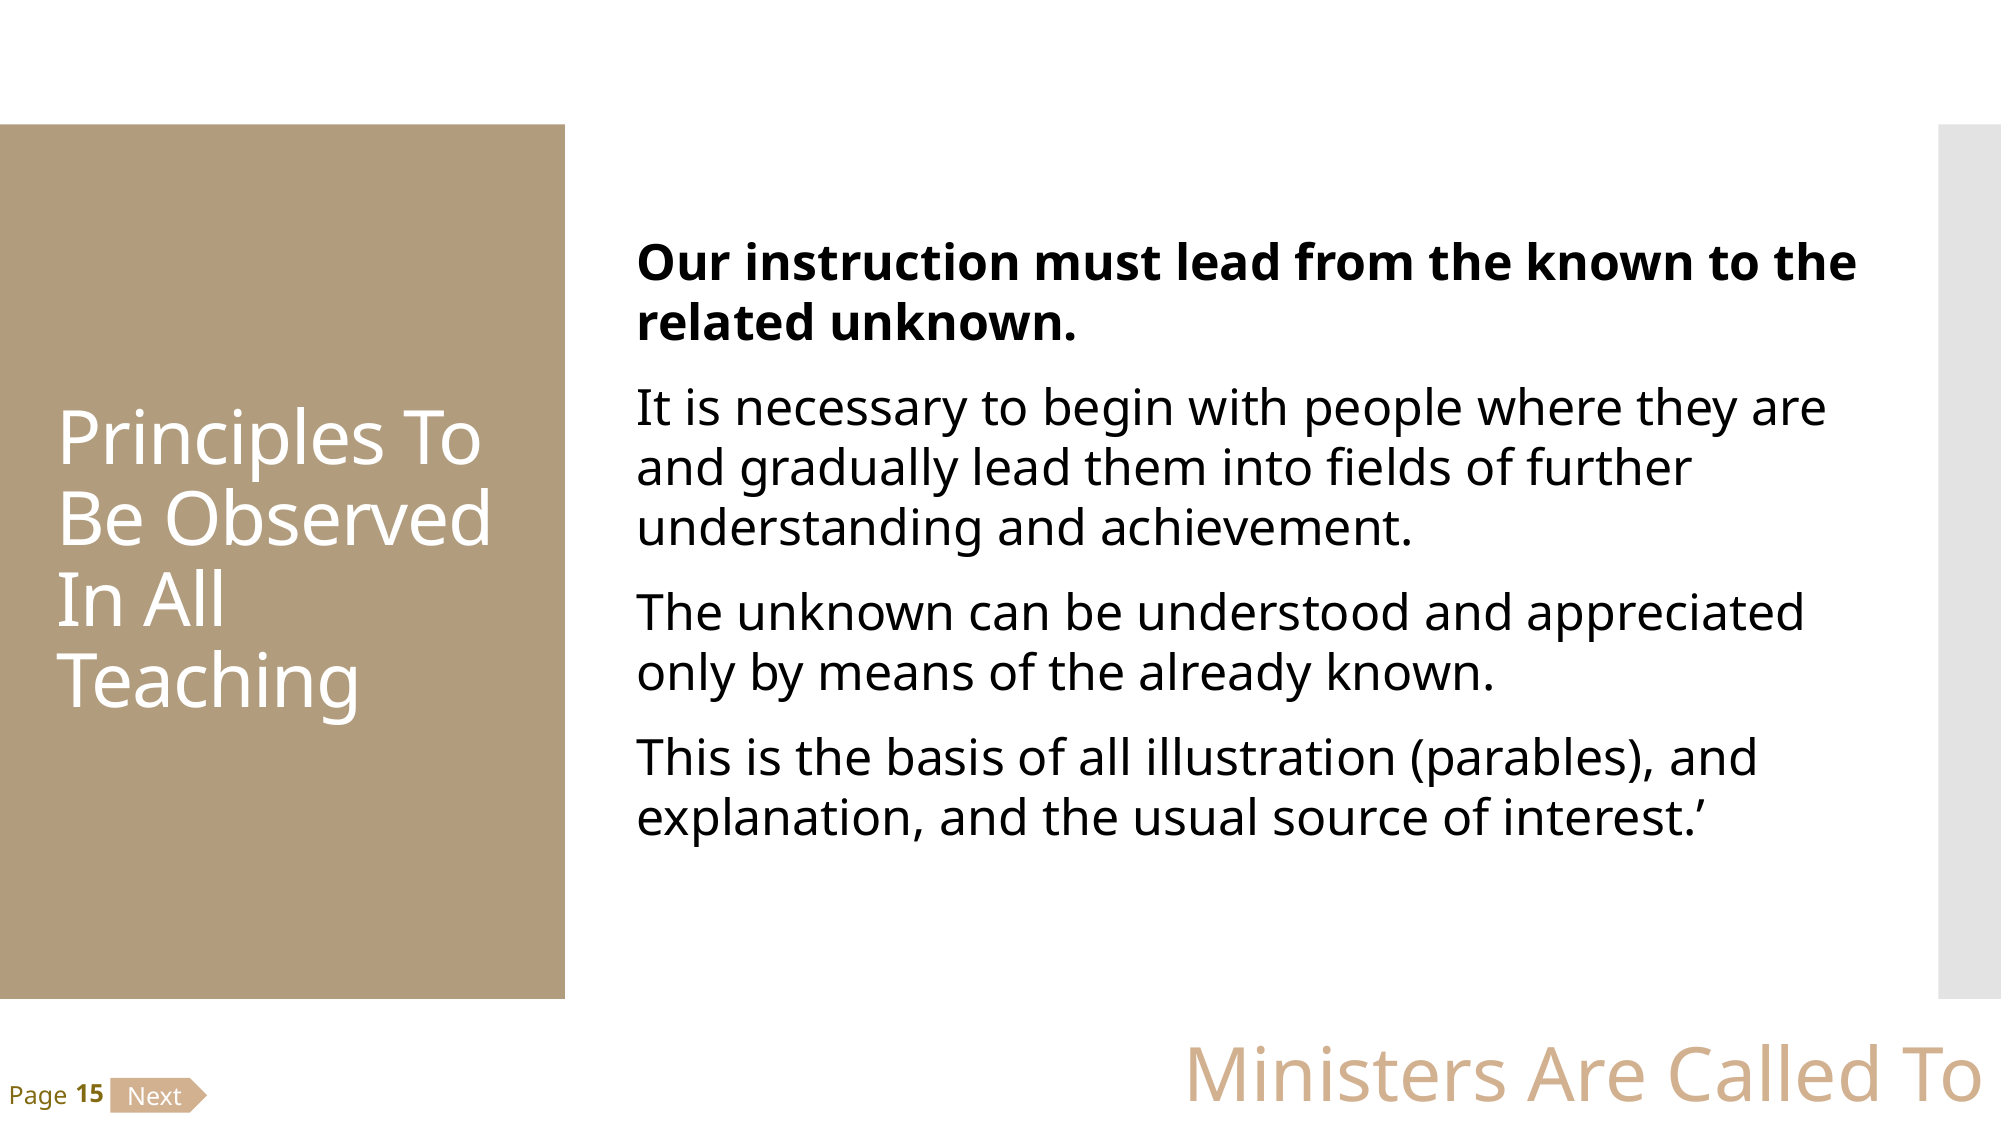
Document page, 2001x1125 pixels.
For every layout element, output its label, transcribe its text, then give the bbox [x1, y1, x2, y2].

title Principles To Be Observed In All Teaching [41, 184, 525, 940]
text_box Our instruction must lead from the known to the related unknown. It is necessary to begin with people where they are and gradually lead them into fields of further understanding and achievement. The unknown can be understood and appreciated only by means of the already known. This is the basis of all illustration (parables), and explanation, and the usual source of interest.’ [621, 223, 1888, 853]
